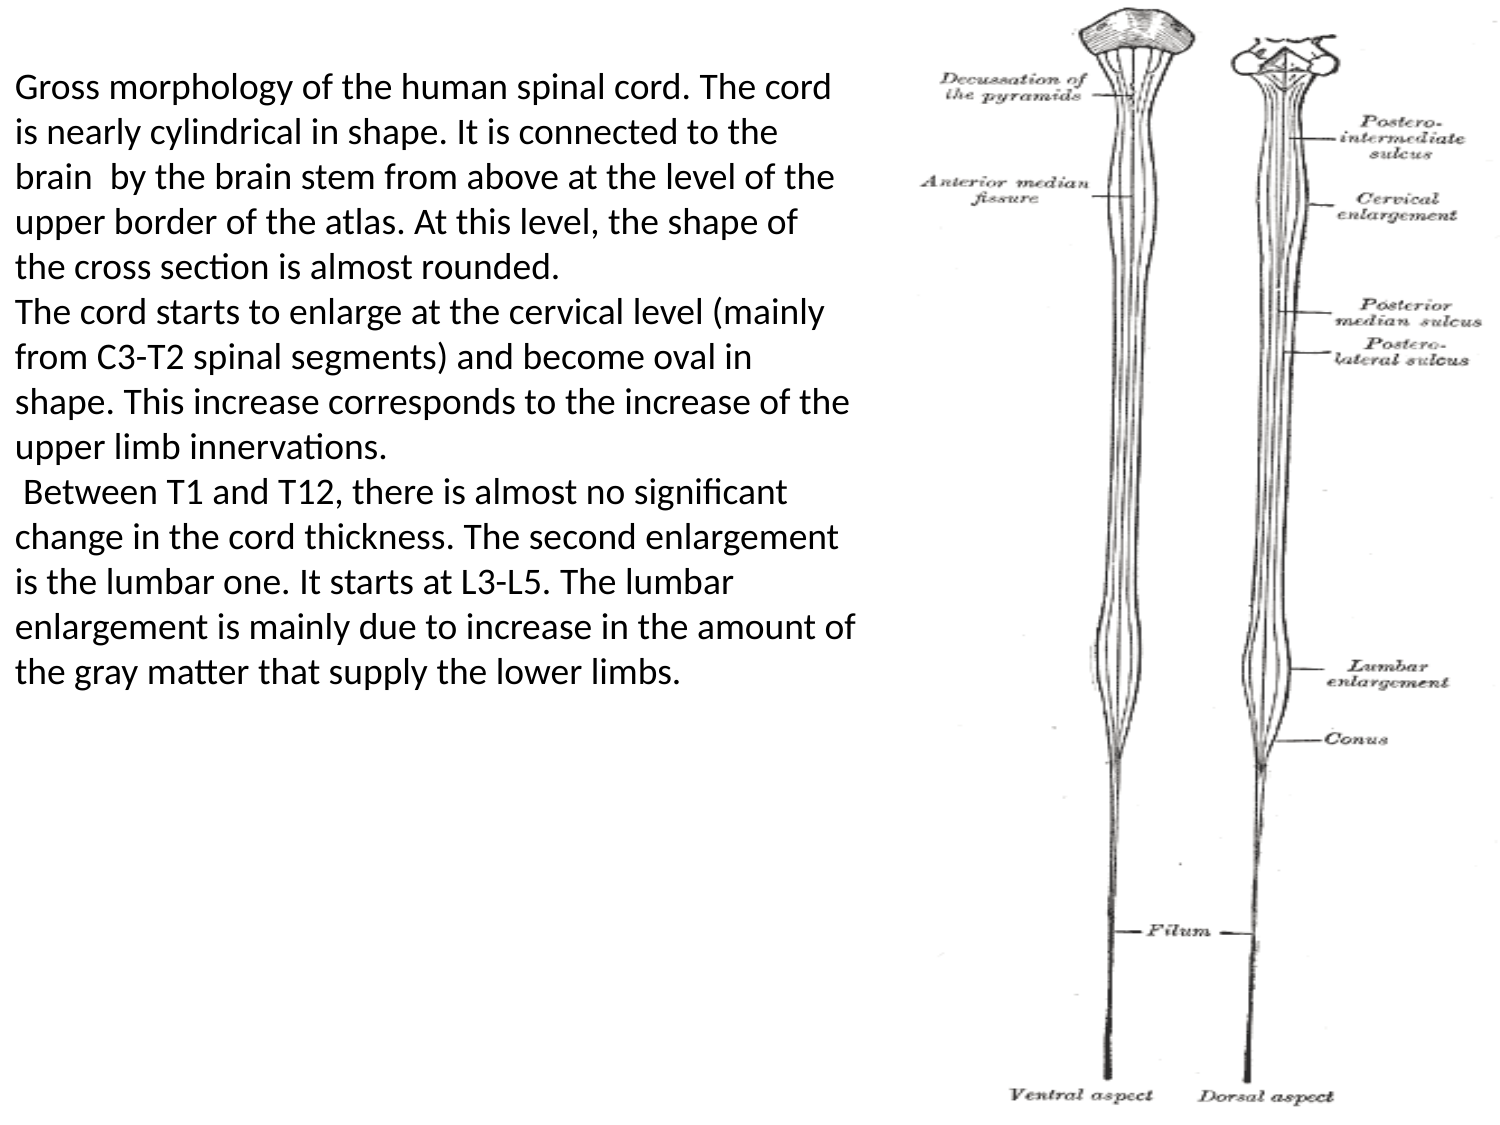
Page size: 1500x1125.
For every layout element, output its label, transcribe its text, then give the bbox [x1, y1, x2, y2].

text_box Gross morphology of the human spinal cord. The cord is nearly cylindrical in shape. It is connected to the brain by the brain stem from above at the level of the upper border of the atlas. At this level, the shape of the cross section is almost rounded. The cord starts to enlarge at the cervical level (mainly from C3-T2 spinal segments) and become oval in shape. This increase corresponds to the increase of the upper limb innervations. Between T1 and T12, there is almost no significant change in the cord thickness. The second enlargement is the lumbar one. It starts at L3-L5. The lumbar enlargement is mainly due to increase in the amount of the gray matter that supply the lower limbs. [0, 54, 875, 700]
picture [909, 0, 1500, 1108]
